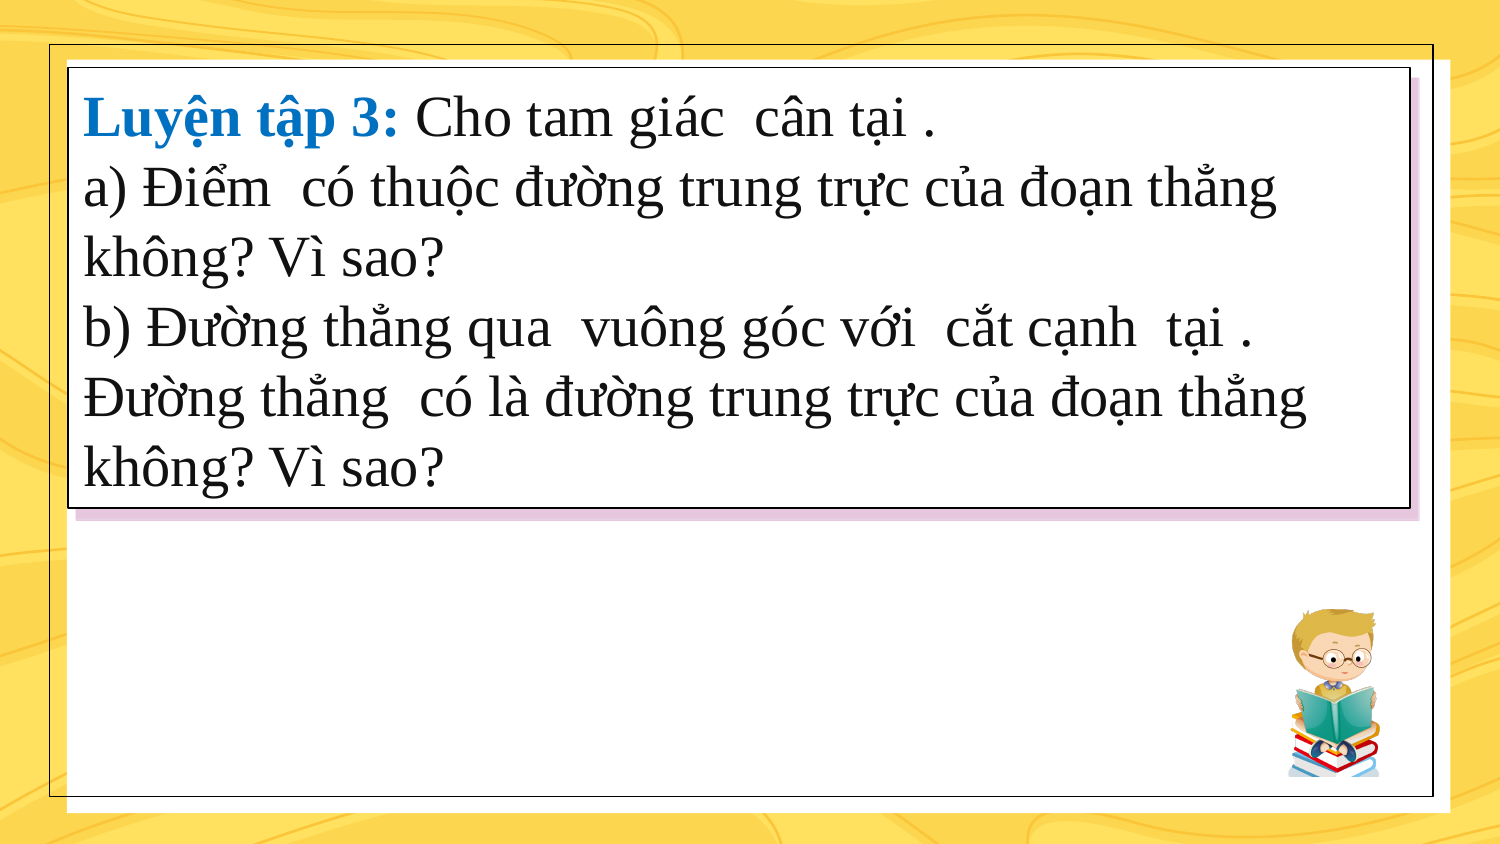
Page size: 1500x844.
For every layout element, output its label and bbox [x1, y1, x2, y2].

picture [1233, 609, 1433, 777]
